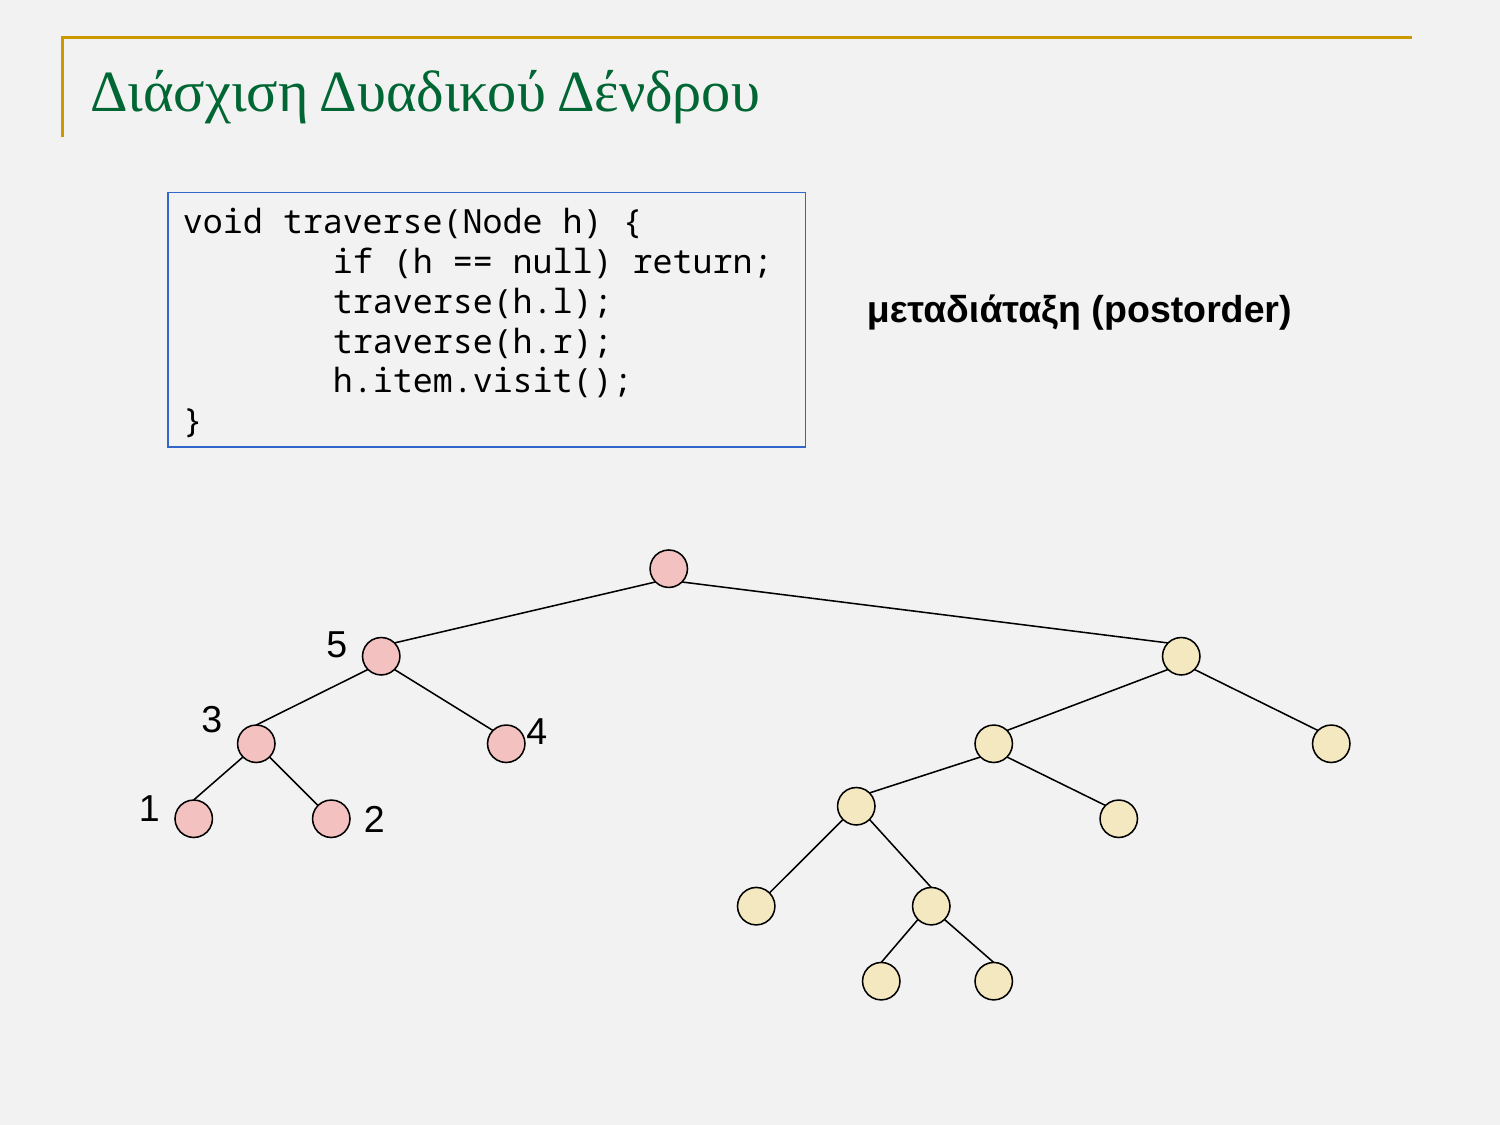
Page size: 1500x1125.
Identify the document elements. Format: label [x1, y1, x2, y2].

text_box [1162, 637, 1351, 763]
text_box [650, 549, 688, 588]
text_box [0, 887, 1500, 1038]
text_box [737, 369, 956, 925]
text_box [168, 192, 806, 447]
text_box [975, 619, 1138, 838]
title [74, 45, 1426, 126]
text_box [852, 277, 1307, 337]
text_box [284, 481, 563, 763]
text_box [124, 687, 400, 848]
